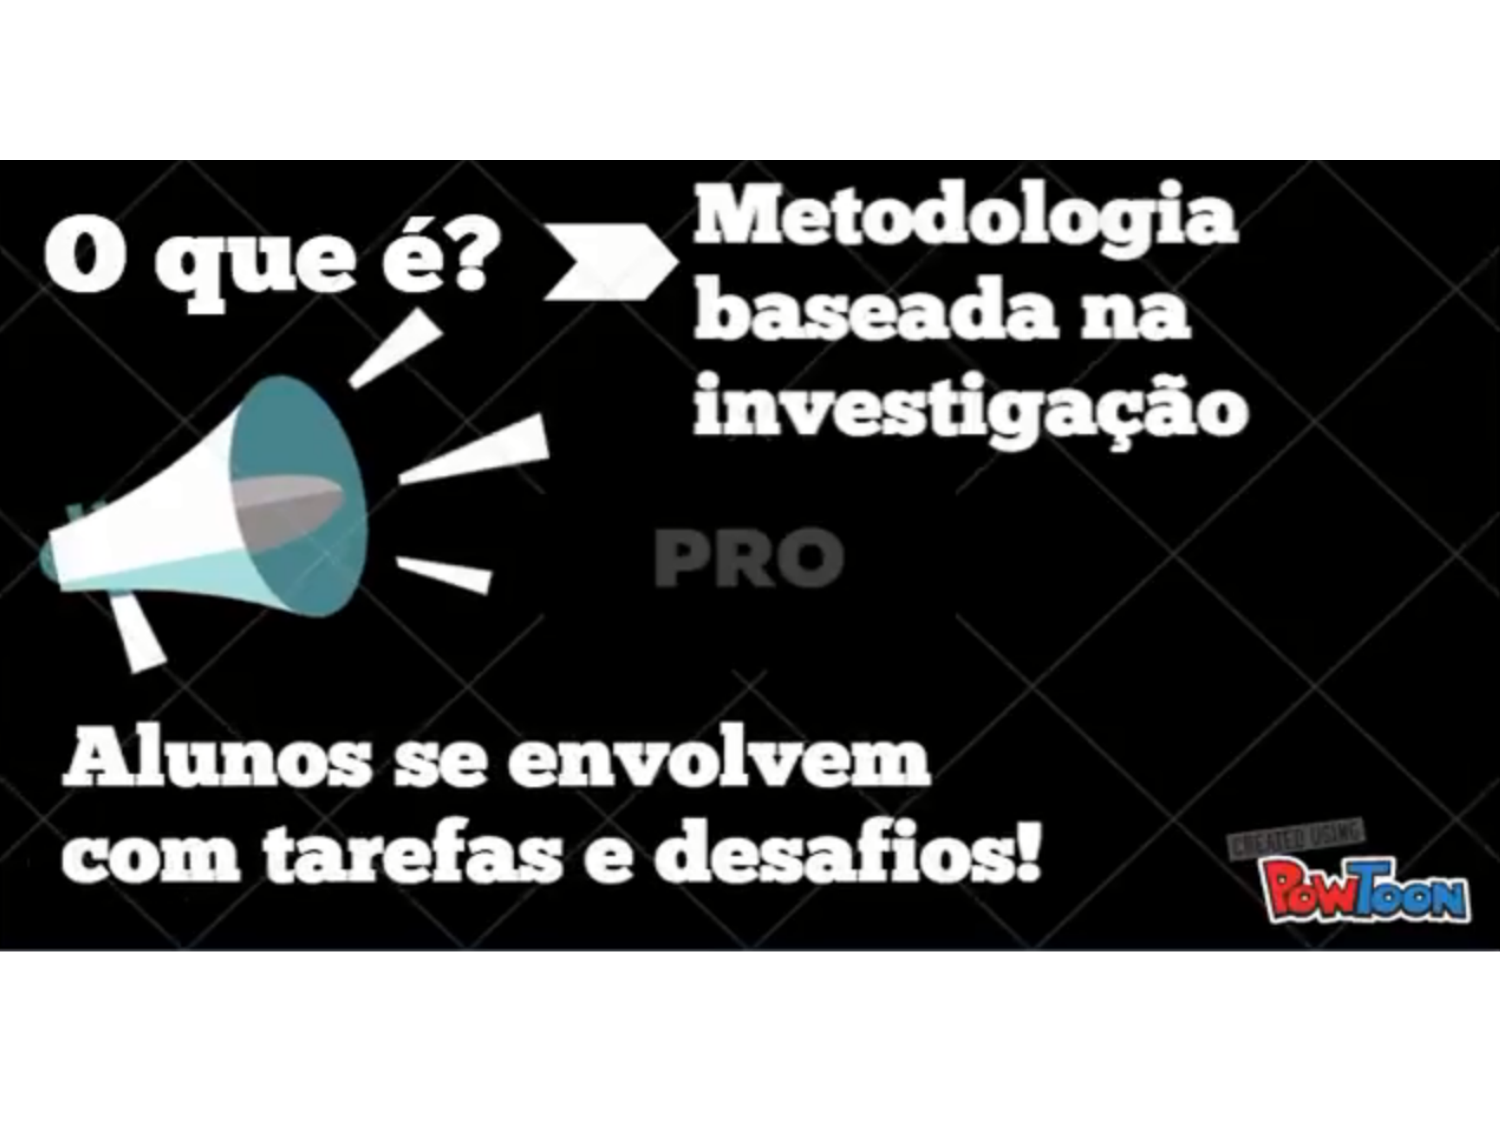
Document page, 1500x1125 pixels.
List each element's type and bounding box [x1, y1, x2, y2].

picture [0, 160, 1500, 953]
